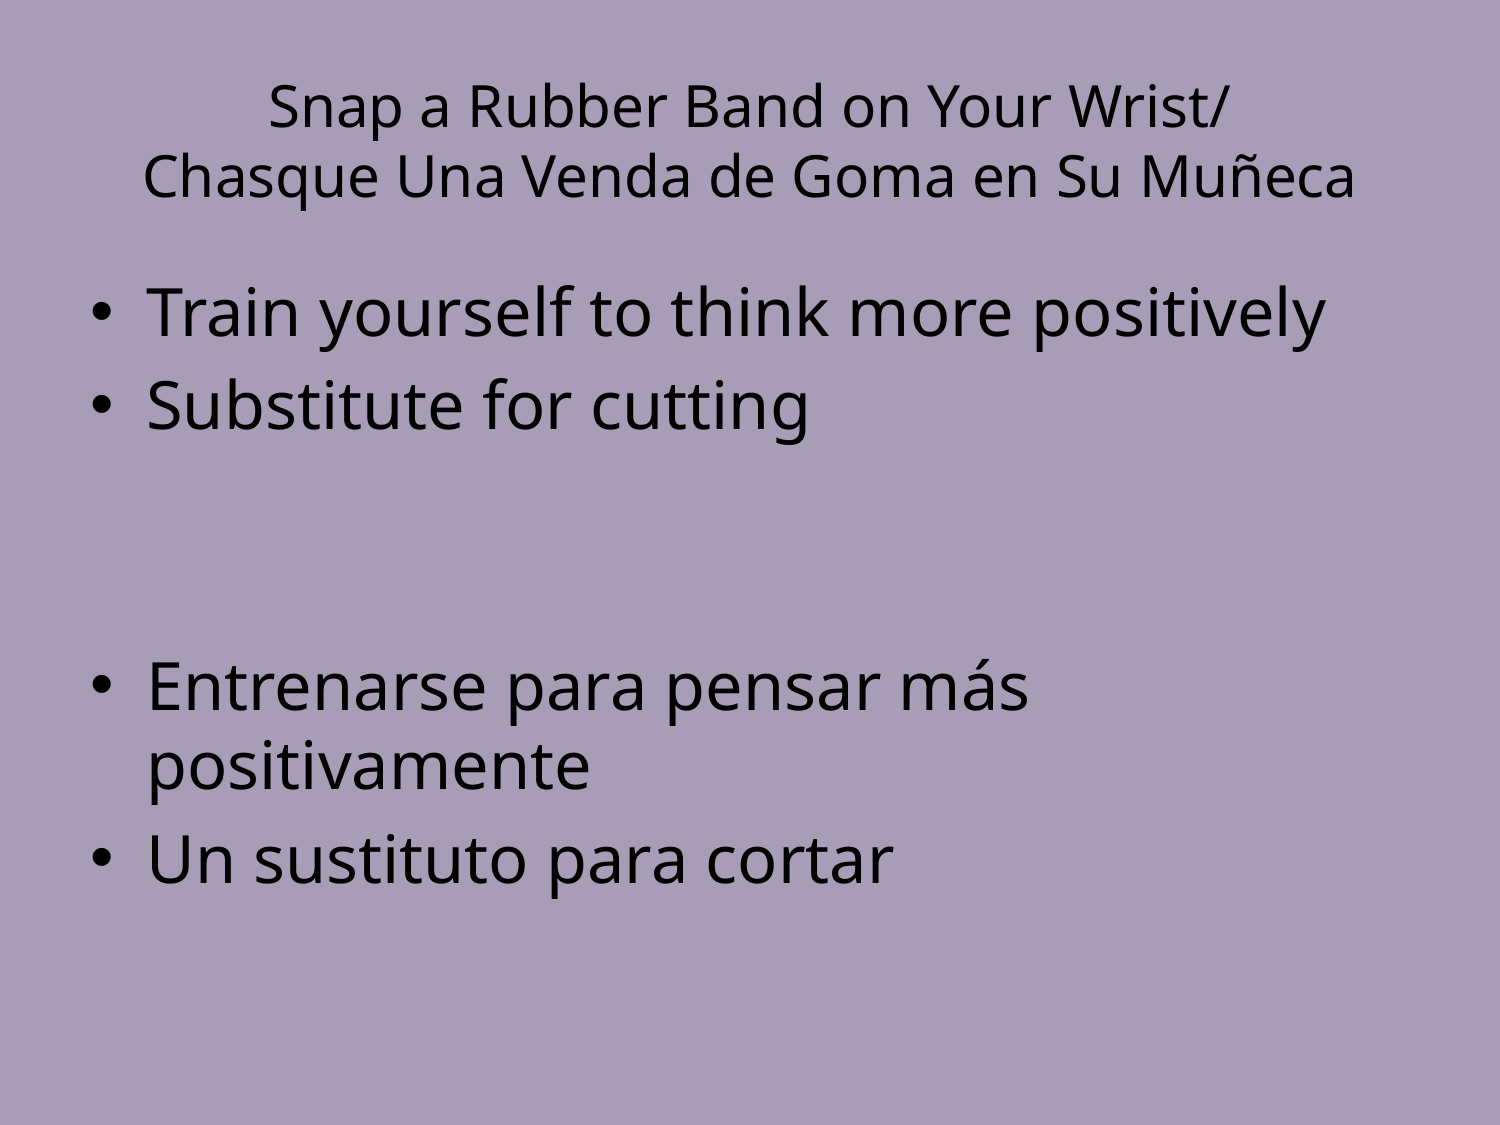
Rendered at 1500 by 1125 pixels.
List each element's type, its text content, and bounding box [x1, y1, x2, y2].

list Train yourself to think more positively Substitute for cutting Entrenarse para pensar más positivamente Un sustituto para cortar [75, 262, 1425, 1005]
title Snap a Rubber Band on Your Wrist/ Chasque Una Venda de Goma en Su Muñeca [75, 45, 1425, 233]
